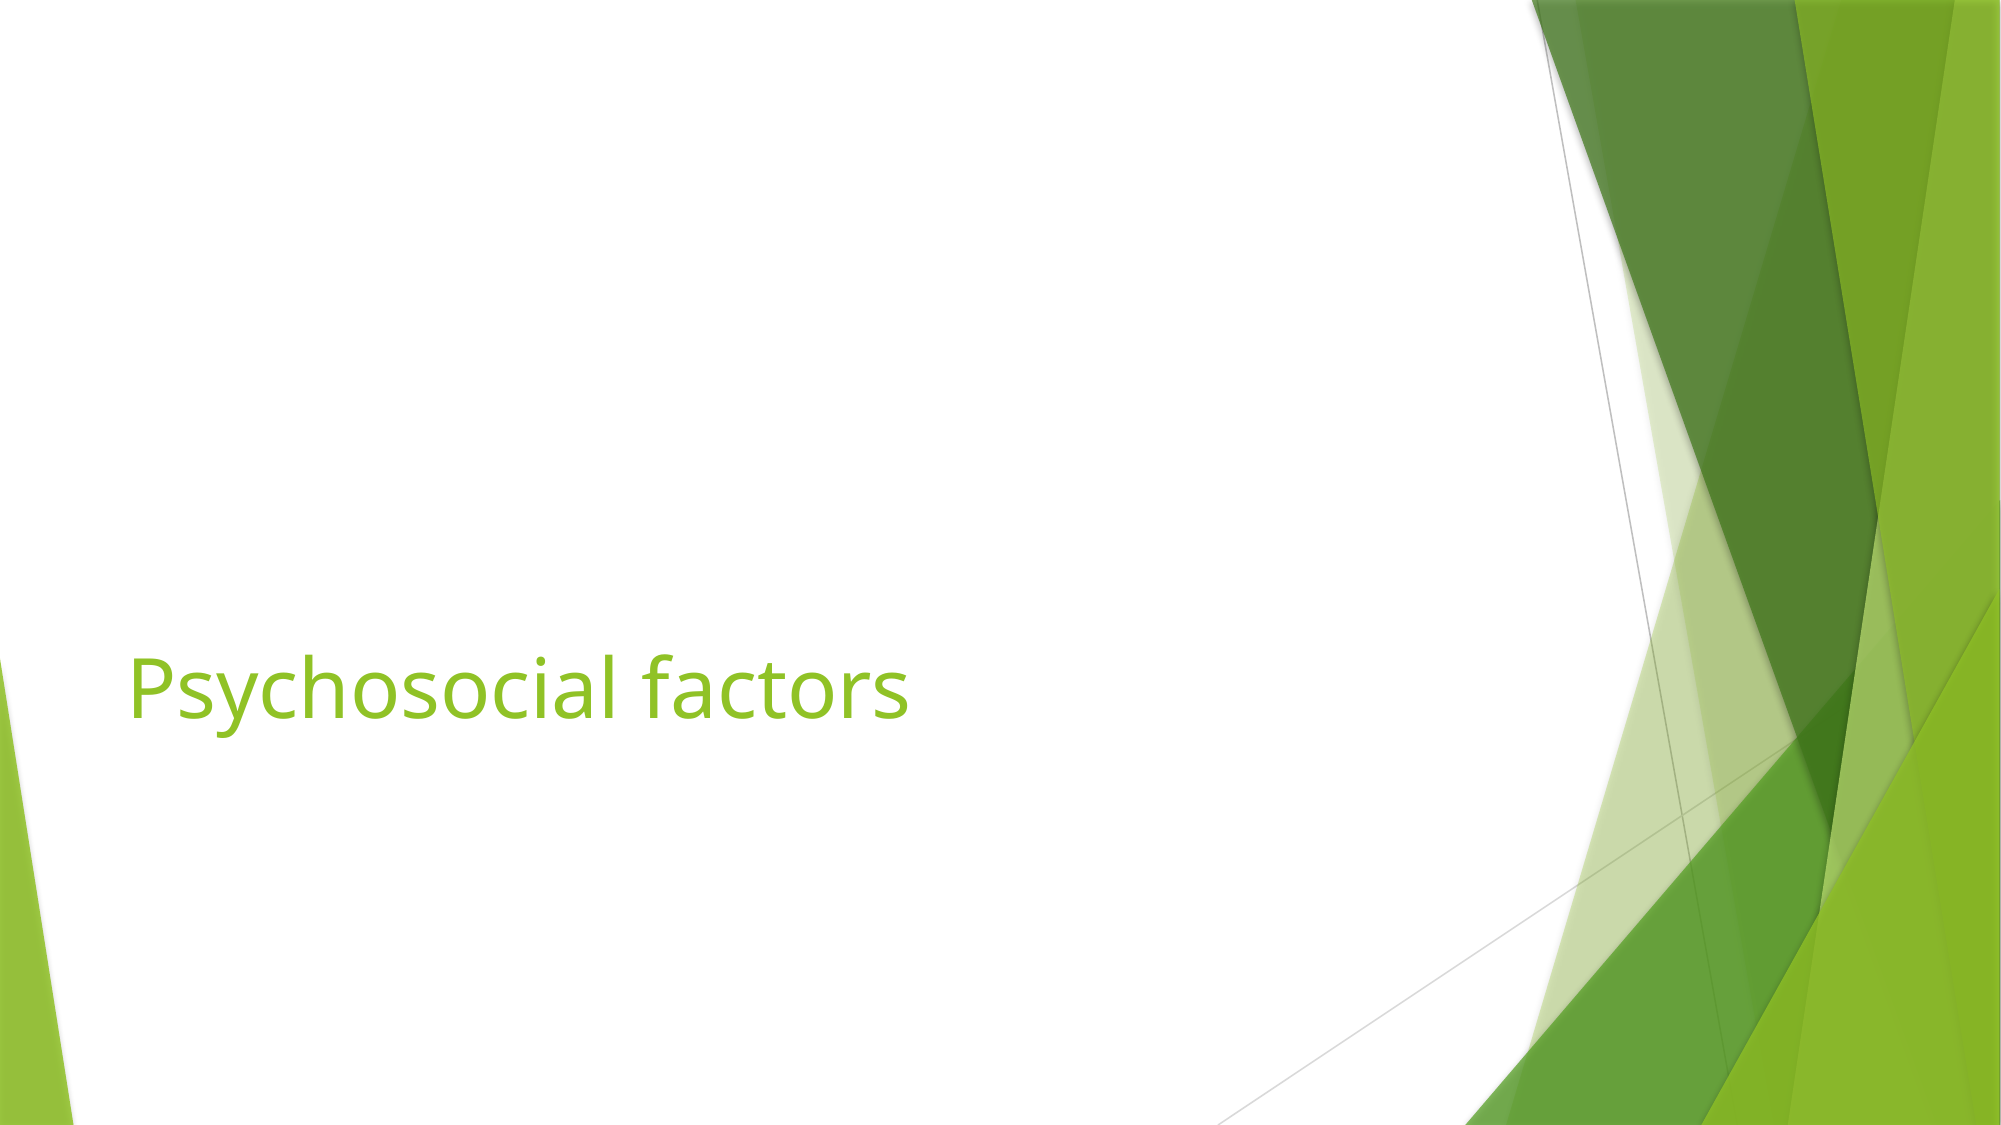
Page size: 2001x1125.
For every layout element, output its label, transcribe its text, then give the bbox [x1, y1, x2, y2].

title Psychosocial factors [111, 443, 1522, 743]
